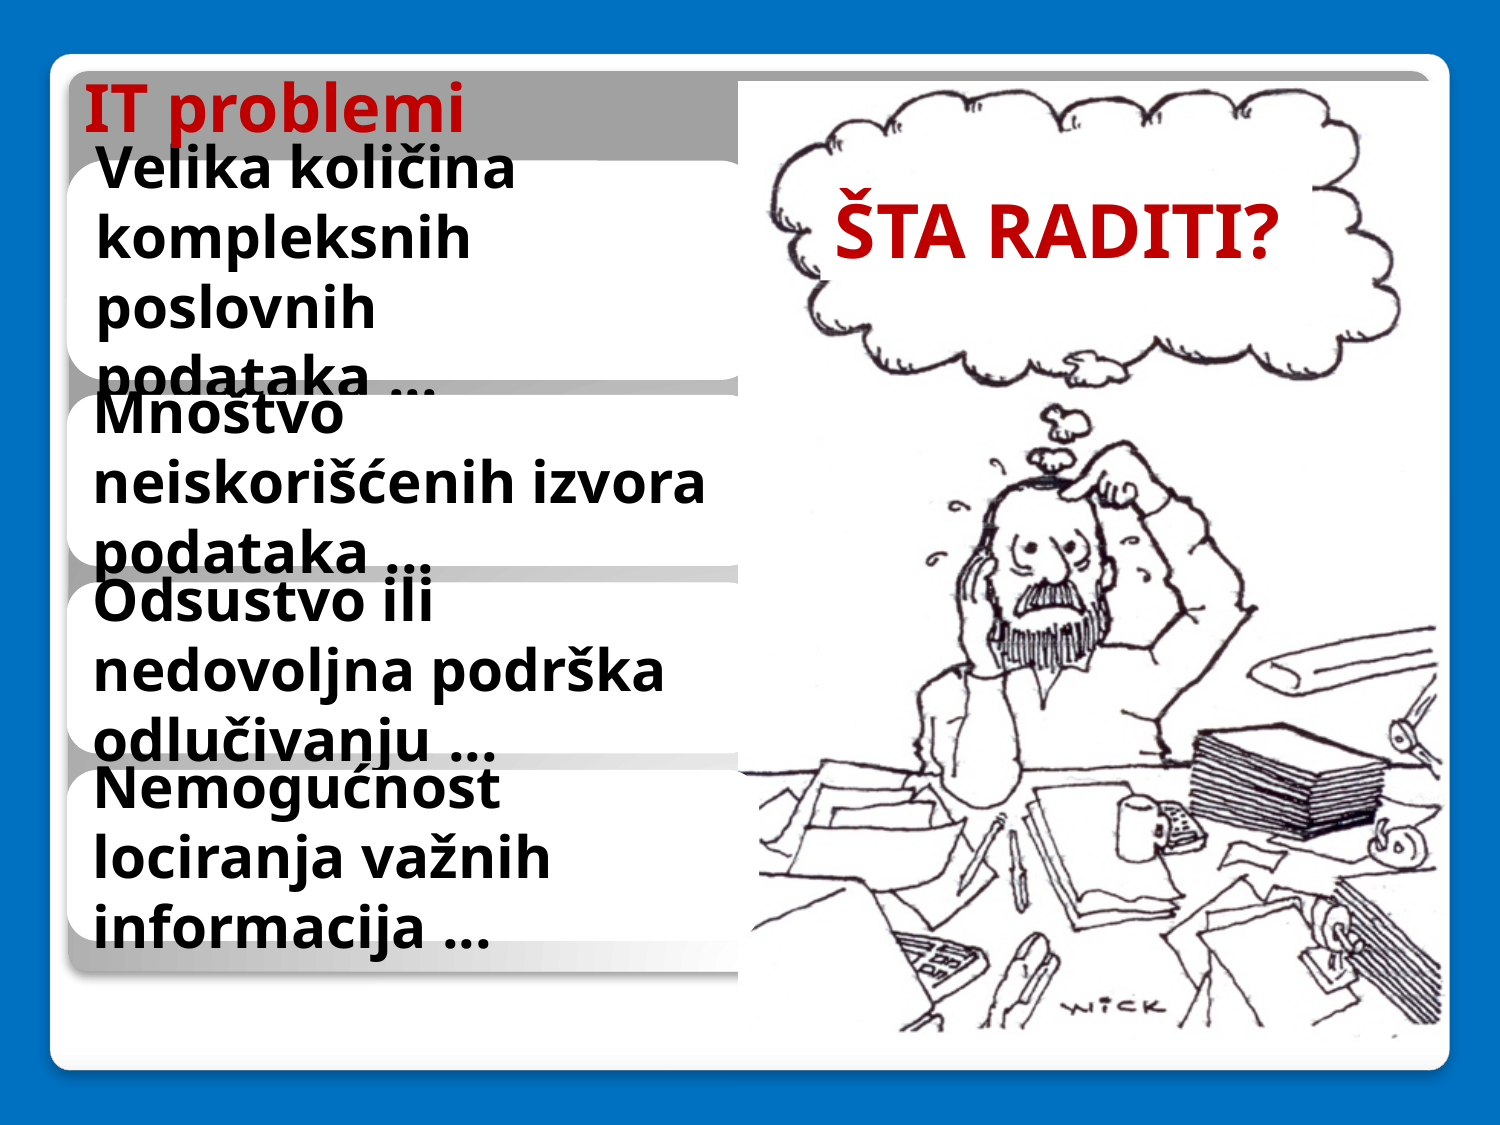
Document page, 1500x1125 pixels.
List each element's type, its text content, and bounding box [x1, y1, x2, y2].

text_box Mnoštvo neiskorišćenih izvora podataka ... [66, 394, 730, 566]
text_box Nemogućnost lociranja važnih informacija ... [66, 769, 730, 941]
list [737, 81, 1447, 1043]
text_box Velika količina kompleksnih poslovnih podataka ... [66, 160, 730, 380]
text_box IT problemi [70, 58, 727, 154]
text_box Odsustvo ili nedovoljna podrška odlučivanju ... [66, 582, 730, 754]
